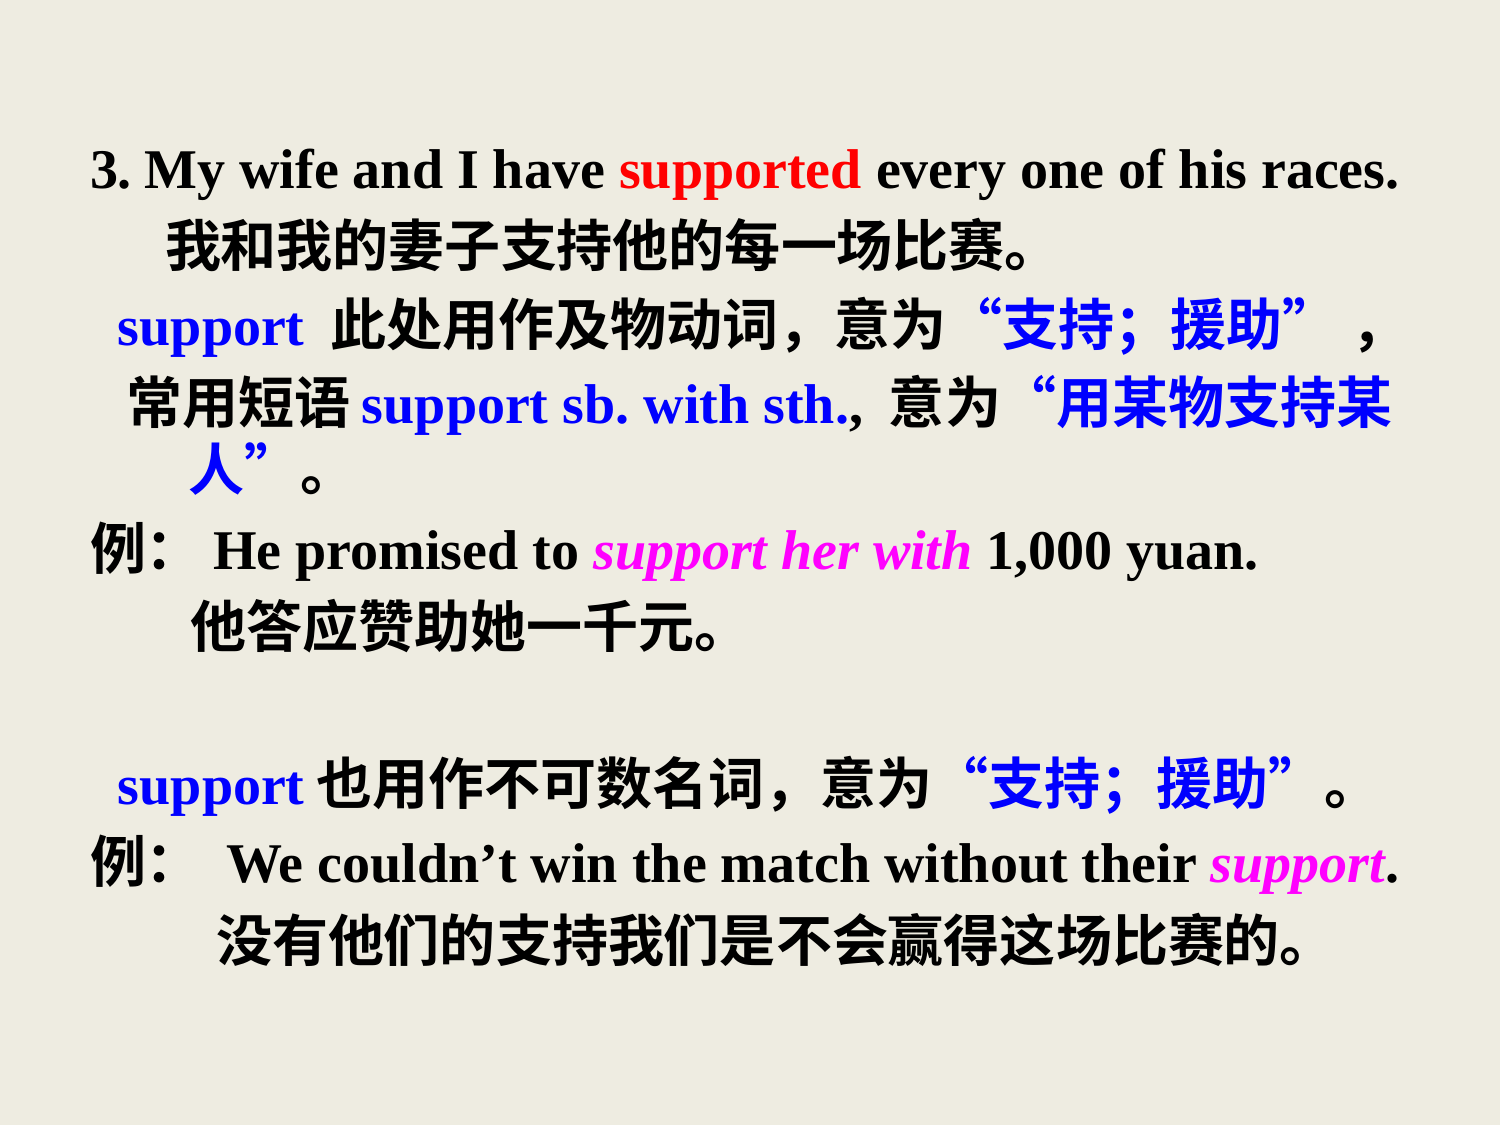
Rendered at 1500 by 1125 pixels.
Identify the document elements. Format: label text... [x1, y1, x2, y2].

list 3. My wife and I have supported every one of his races. 我和我的妻子支持他的每一场比赛。 support 此处用作及物动词，意为“支持；援助” ， 常用短语support sb. with sth., 意为“用某物支持某人”。 例：He promised to support her with 1,000 yuan. 他答应赞助她一千元。 support也用作不可数名词，意为“支持；援助”。 例： We couldn’t win the match without their support. 没有他们的支持我们是不会赢得这场比赛的。 [75, 125, 1425, 1005]
